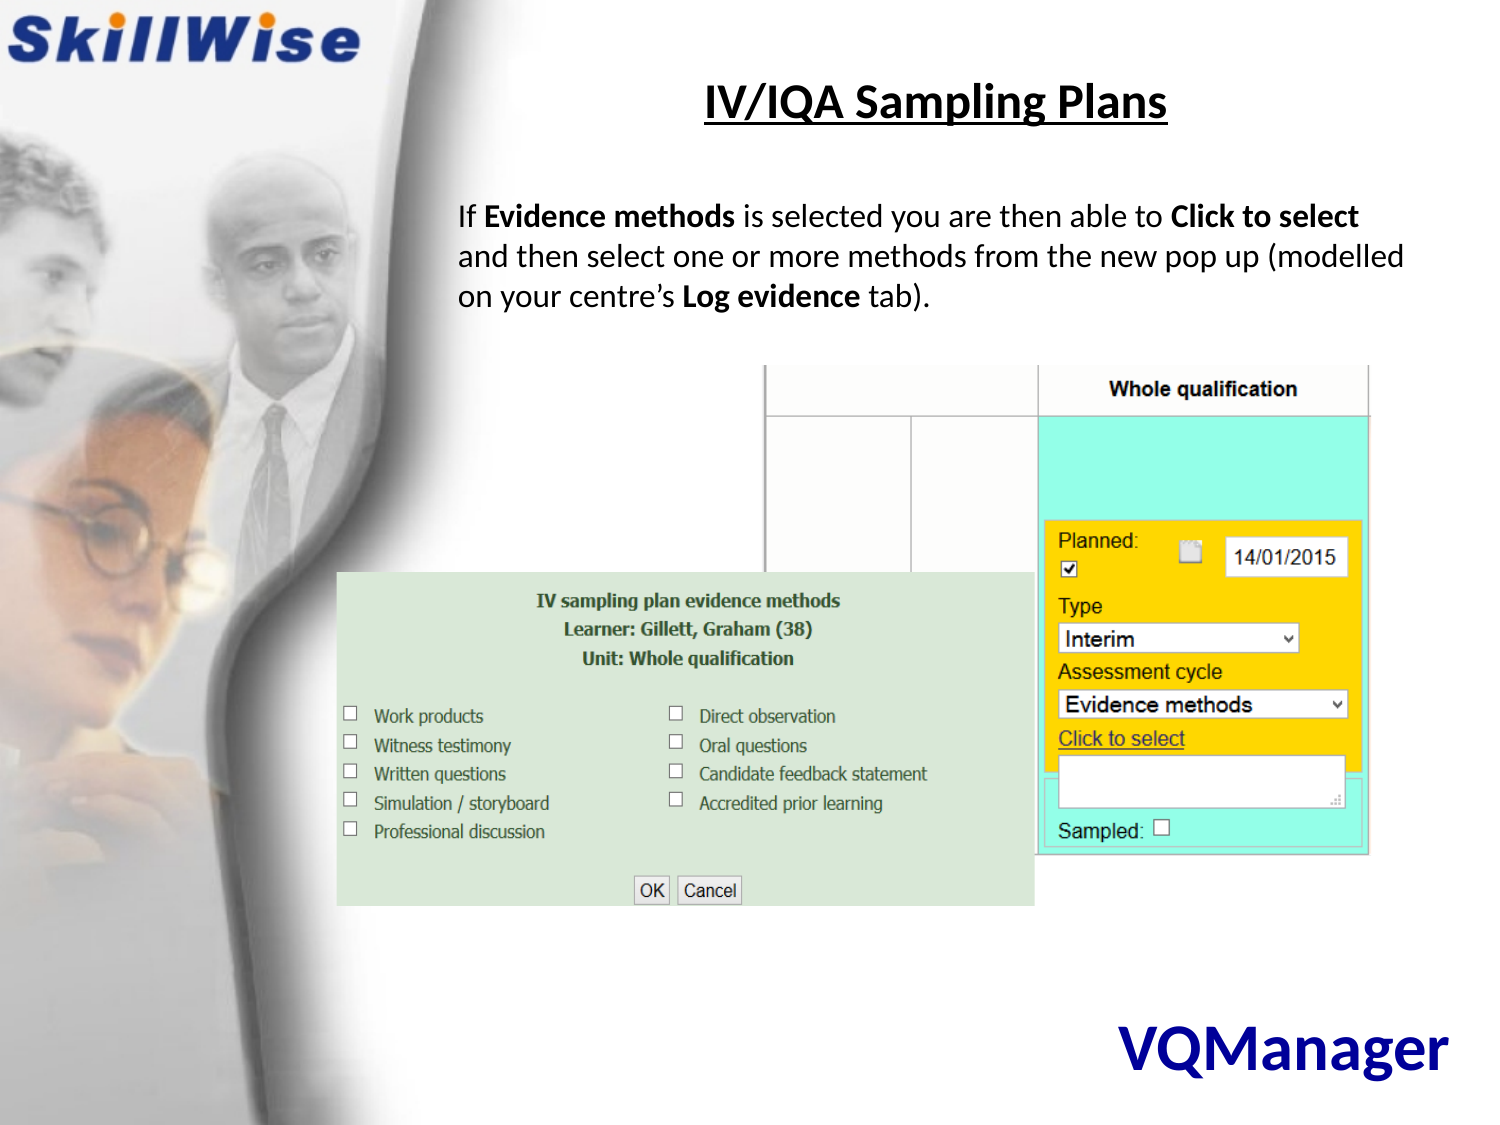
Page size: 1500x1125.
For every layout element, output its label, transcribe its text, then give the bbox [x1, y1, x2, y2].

title VQManager [474, 962, 1500, 1125]
picture [0, 0, 1500, 1125]
list IV/IQA Sampling Plans If Evidence methods is selected you are then able to Click to select and then select one or more methods from the new pop up (modelled on your centre’s Log evidence tab). [442, 61, 1429, 416]
